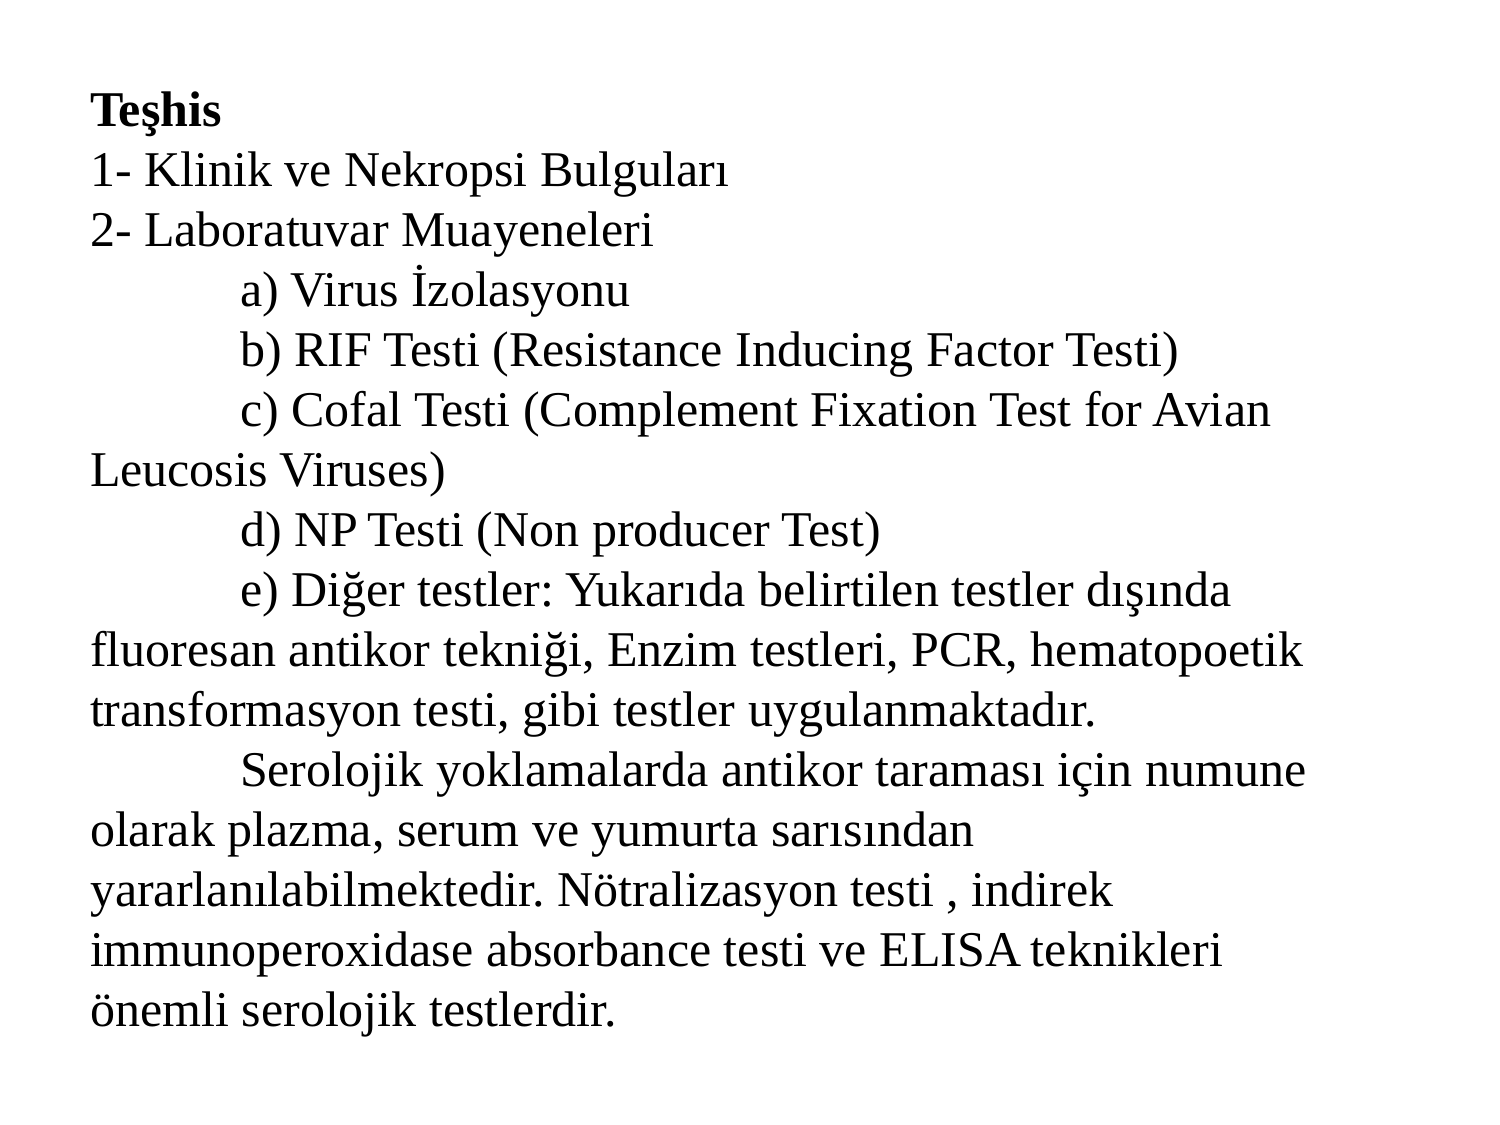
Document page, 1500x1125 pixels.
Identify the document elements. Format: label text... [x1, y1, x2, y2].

title Teşhis 1- Klinik ve Nekropsi Bulguları 2- Laboratuvar Muayeneleri a) Virus İzolasyonu b) RIF Testi (Resistance Inducing Factor Testi) c) Cofal Testi (Complement Fixation Test for Avian Leucosis Viruses) d) NP Testi (Non producer Test) e) Diğer testler: Yukarıda belirtilen testler dışında fluoresan antikor tekniği, Enzim testleri, PCR, hematopoetik transformasyon testi, gibi testler uygulanmaktadır. Serolojik yoklamalarda antikor taraması için numune olarak plazma, serum ve yumurta sarısından yararlanılabilmektedir. Nötralizasyon testi , indirek immunoperoxidase absorbance testi ve ELISA teknikleri önemli serolojik testlerdir. [75, 50, 1388, 1063]
